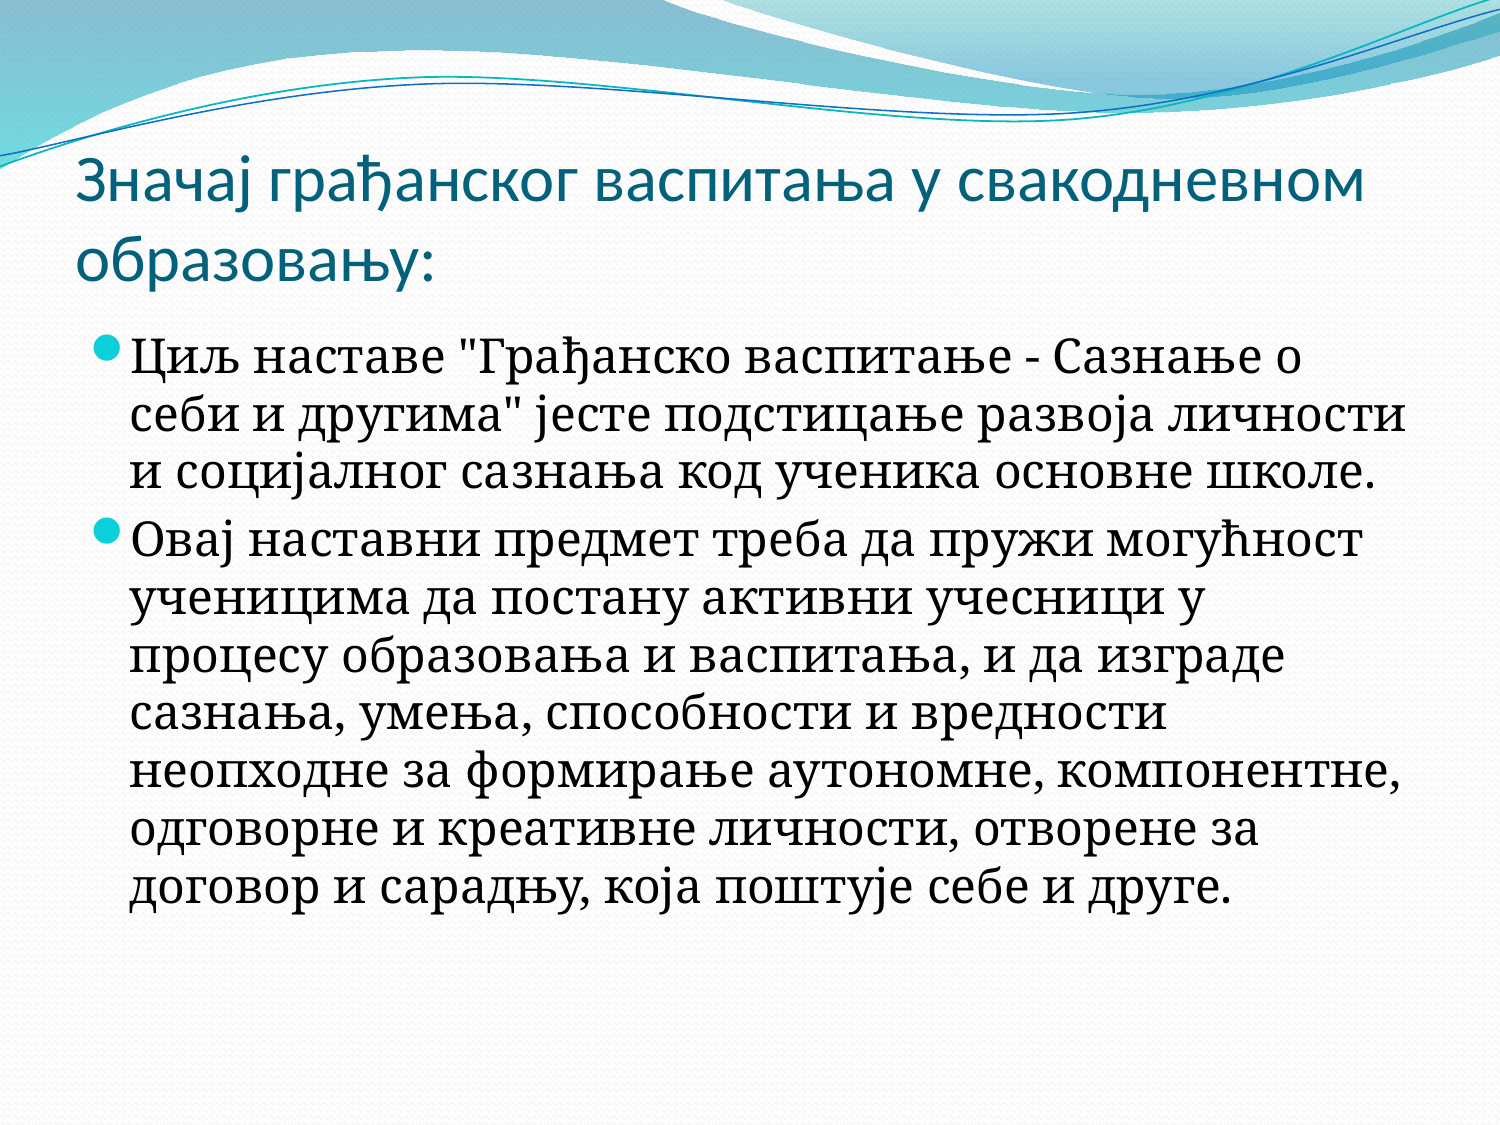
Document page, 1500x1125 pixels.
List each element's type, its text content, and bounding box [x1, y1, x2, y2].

list Циљ наставе "Грађанско васпитање - Сазнање о себи и другима" јесте подстицање развоја личности и социјалног сазнања код ученика основне школе. Овај наставни предмет треба да пружи могућност ученицима да постану активни учесници у процесу образовања и васпитања, и да изграде сазнања, умења, способности и вредности неопходне за формирање аутономне, компонентне, одговорне и креативне личности, отворене за договор и сарадњу, која поштује себе и друге. [75, 317, 1425, 1038]
title Значај грађанског васпитања у свакодневном образовању: [75, 125, 1425, 317]
